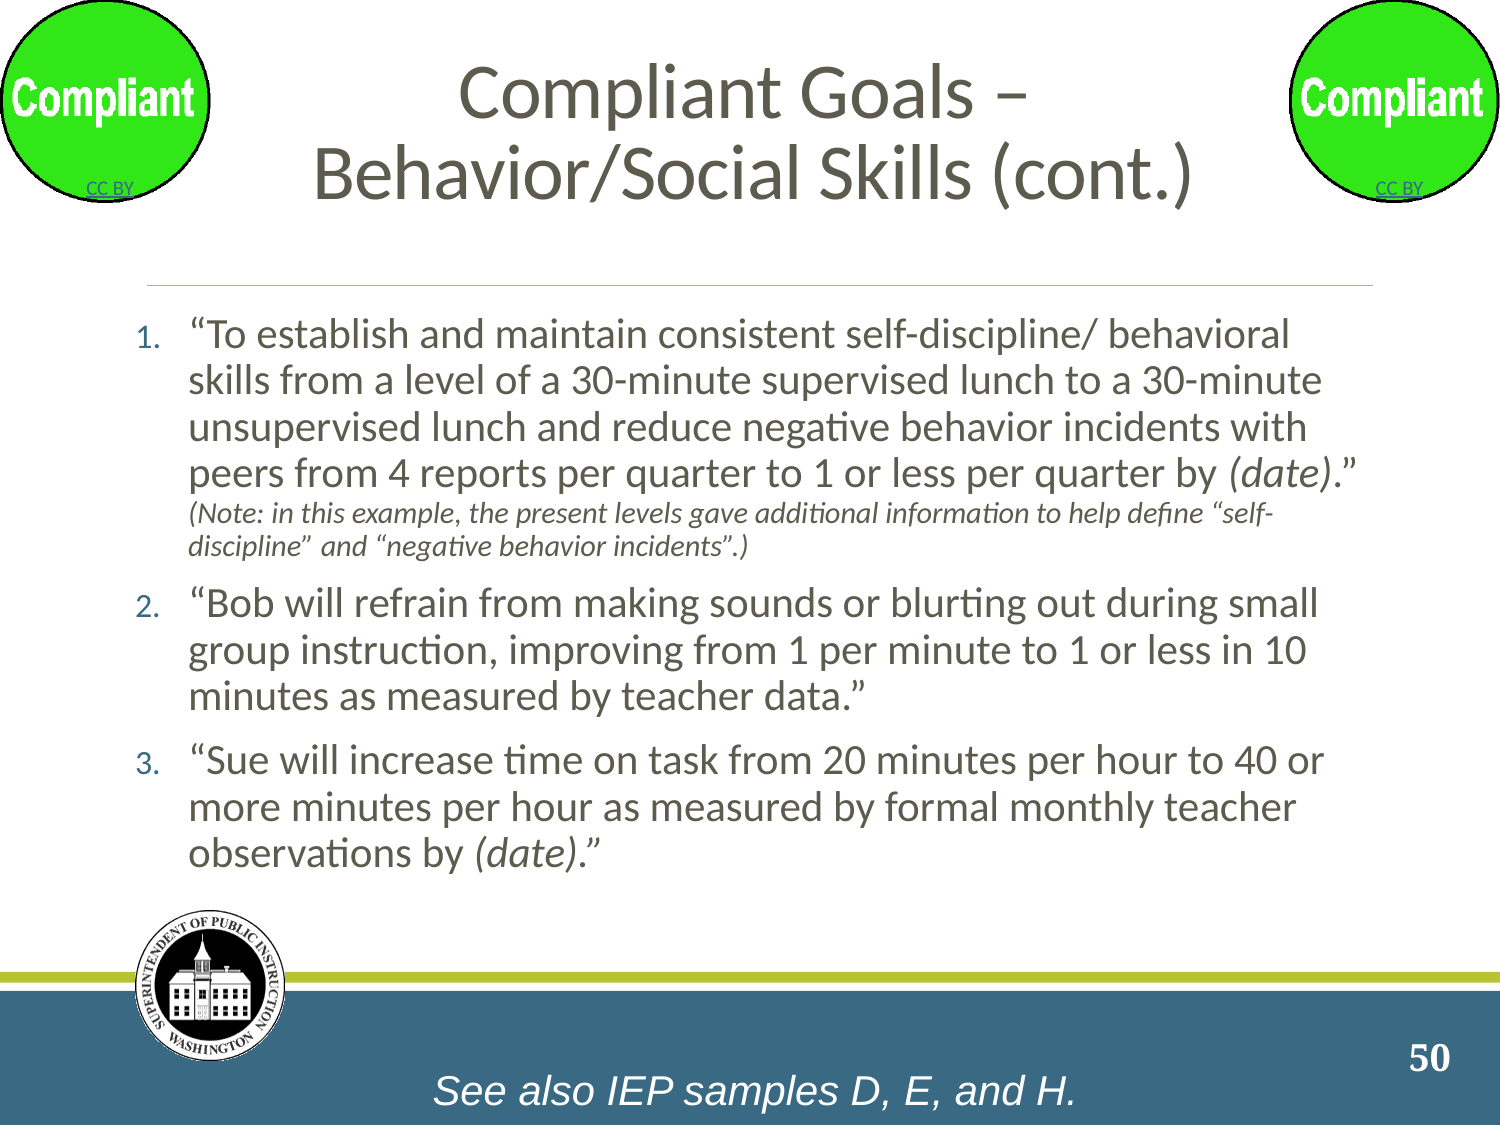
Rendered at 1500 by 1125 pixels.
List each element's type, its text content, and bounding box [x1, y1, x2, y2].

picture [135, 910, 285, 1056]
text_box See also IEP samples D, E, and H. [44, 1056, 1466, 1122]
title Compliant Goals – Behavior/Social Skills (cont.) [135, 47, 1373, 285]
picture [0, 0, 211, 204]
slide_number 50 [1304, 1029, 1466, 1090]
picture [1289, 0, 1500, 204]
list “To establish and maintain consistent self-discipline/ behavioral skills from a level of a 30-minute supervised lunch to a 30-minute unsupervised lunch and reduce negative behavior incidents with peers from 4 reports per quarter to 1 or less per quarter by (date).” (Note: in this example, the present levels gave additional information to help define “self-discipline” and “negative behavior incidents”.) “Bob will refrain from making sounds or blurting out during small group instruction, improving from 1 per minute to 1 or less in 10 minutes as measured by teacher data.” “Sue will increase time on task from 20 minutes per hour to 40 or more minutes per hour as measured by formal monthly teacher observations by (date).” [135, 302, 1373, 896]
